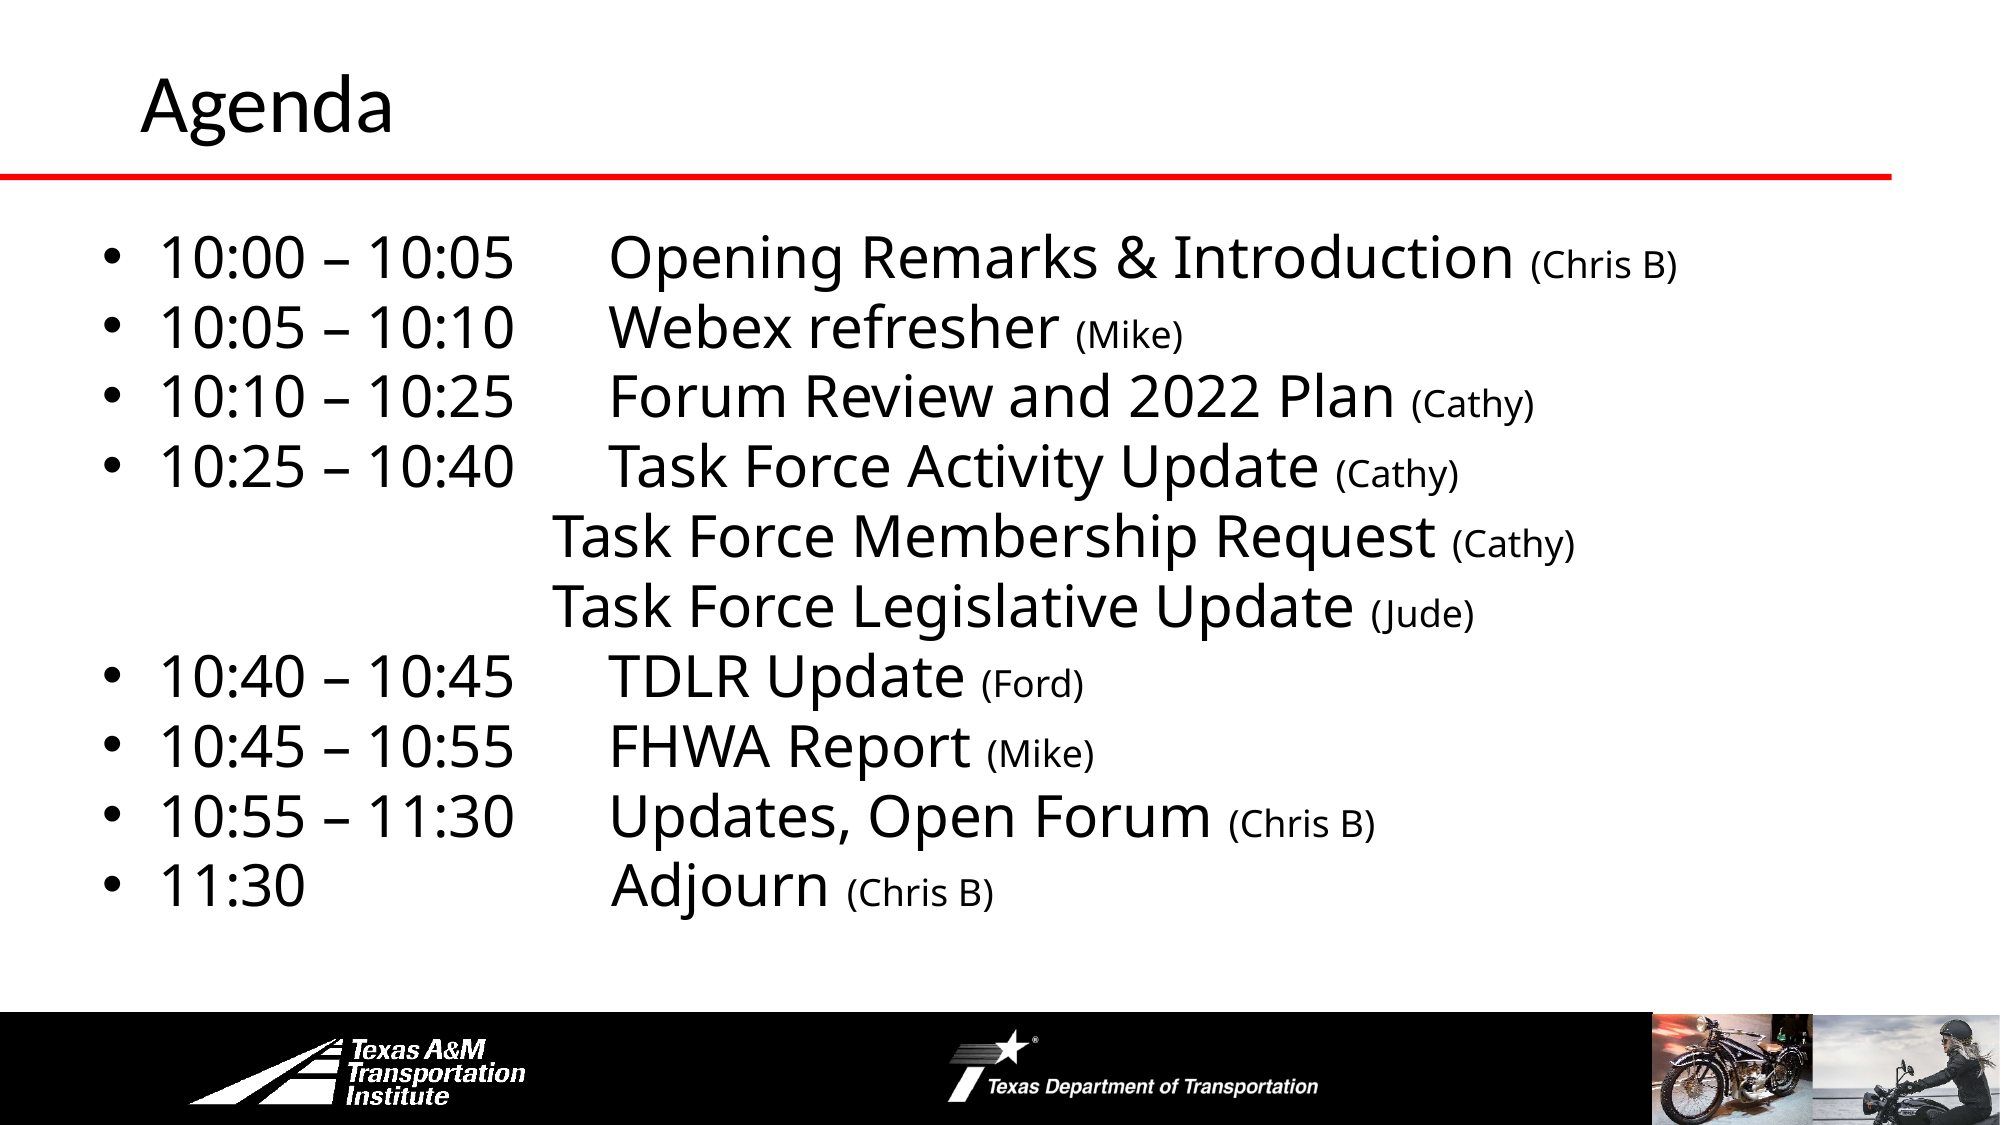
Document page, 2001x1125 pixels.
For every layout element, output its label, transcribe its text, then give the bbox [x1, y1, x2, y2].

picture [187, 1039, 525, 1105]
picture [945, 1025, 1321, 1105]
title Agenda [125, 24, 1463, 173]
picture [1652, 1014, 2000, 1125]
list 10:00 – 10:05 Opening Remarks & Introduction (Chris B) 10:05 – 10:10 Webex refresher (Mike) 10:10 – 10:25 Forum Review and 2022 Plan (Cathy) 10:25 – 10:40 Task Force Activity Update (Cathy) Task Force Membership Request (Cathy) Task Force Legislative Update (Jude) 10:40 – 10:45 TDLR Update (Ford) 10:45 – 10:55 FHWA Report (Mike) 10:55 – 11:30 Updates, Open Forum (Chris B) 11:30 Adjourn (Chris B) [87, 212, 1913, 963]
